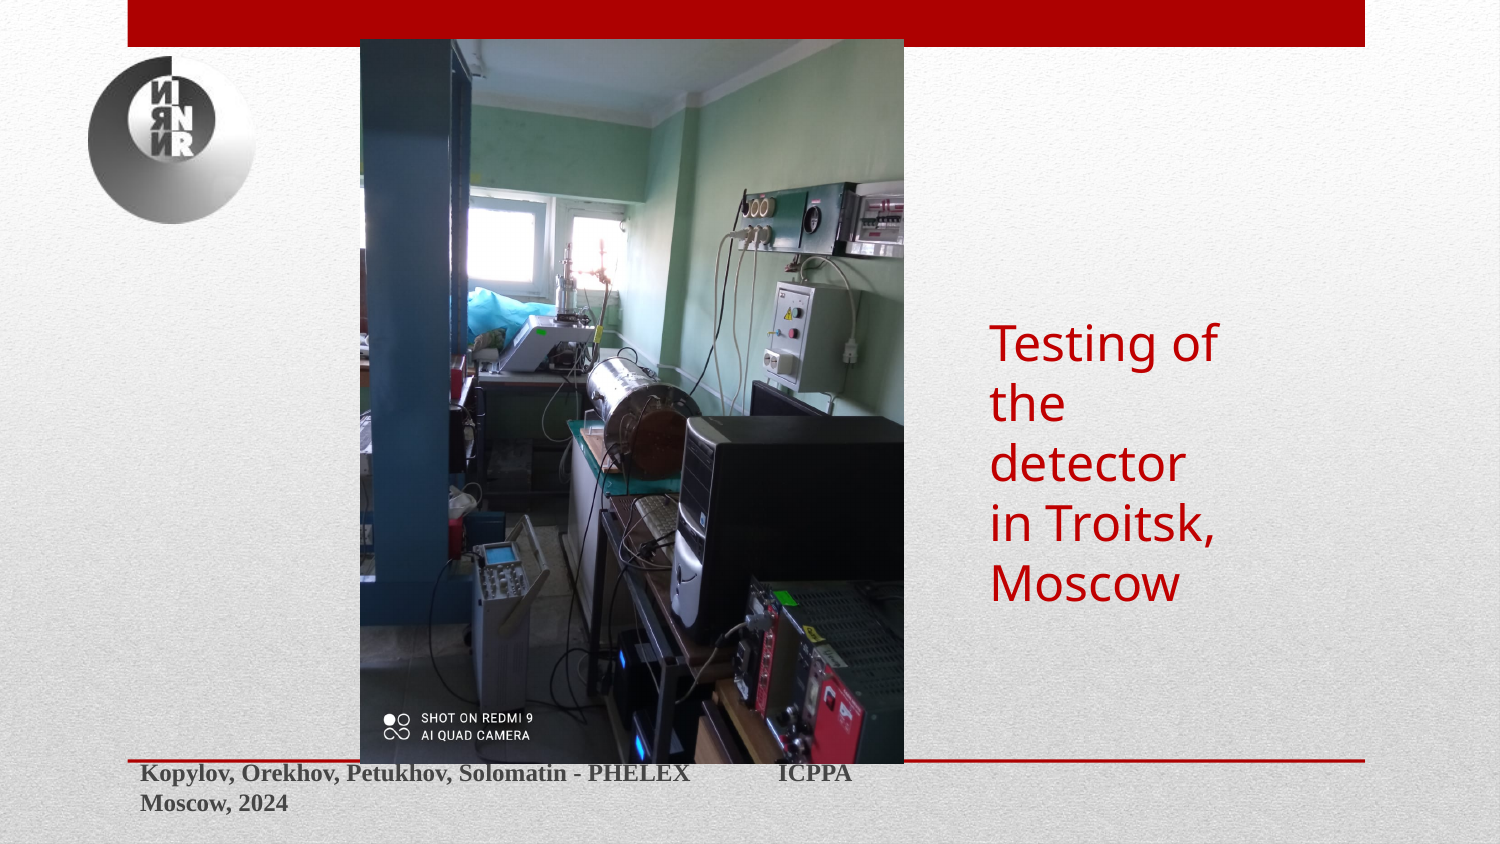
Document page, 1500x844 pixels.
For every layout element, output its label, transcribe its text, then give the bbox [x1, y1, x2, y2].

picture [87, 55, 257, 225]
footer Kopylov, Orekhov, Petukhov, Solomatin - PHELEX ICPPA Moscow, 2024 [125, 763, 925, 809]
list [359, 38, 905, 765]
text_box Testing of the detector in Troitsk, Moscow [974, 303, 1270, 619]
